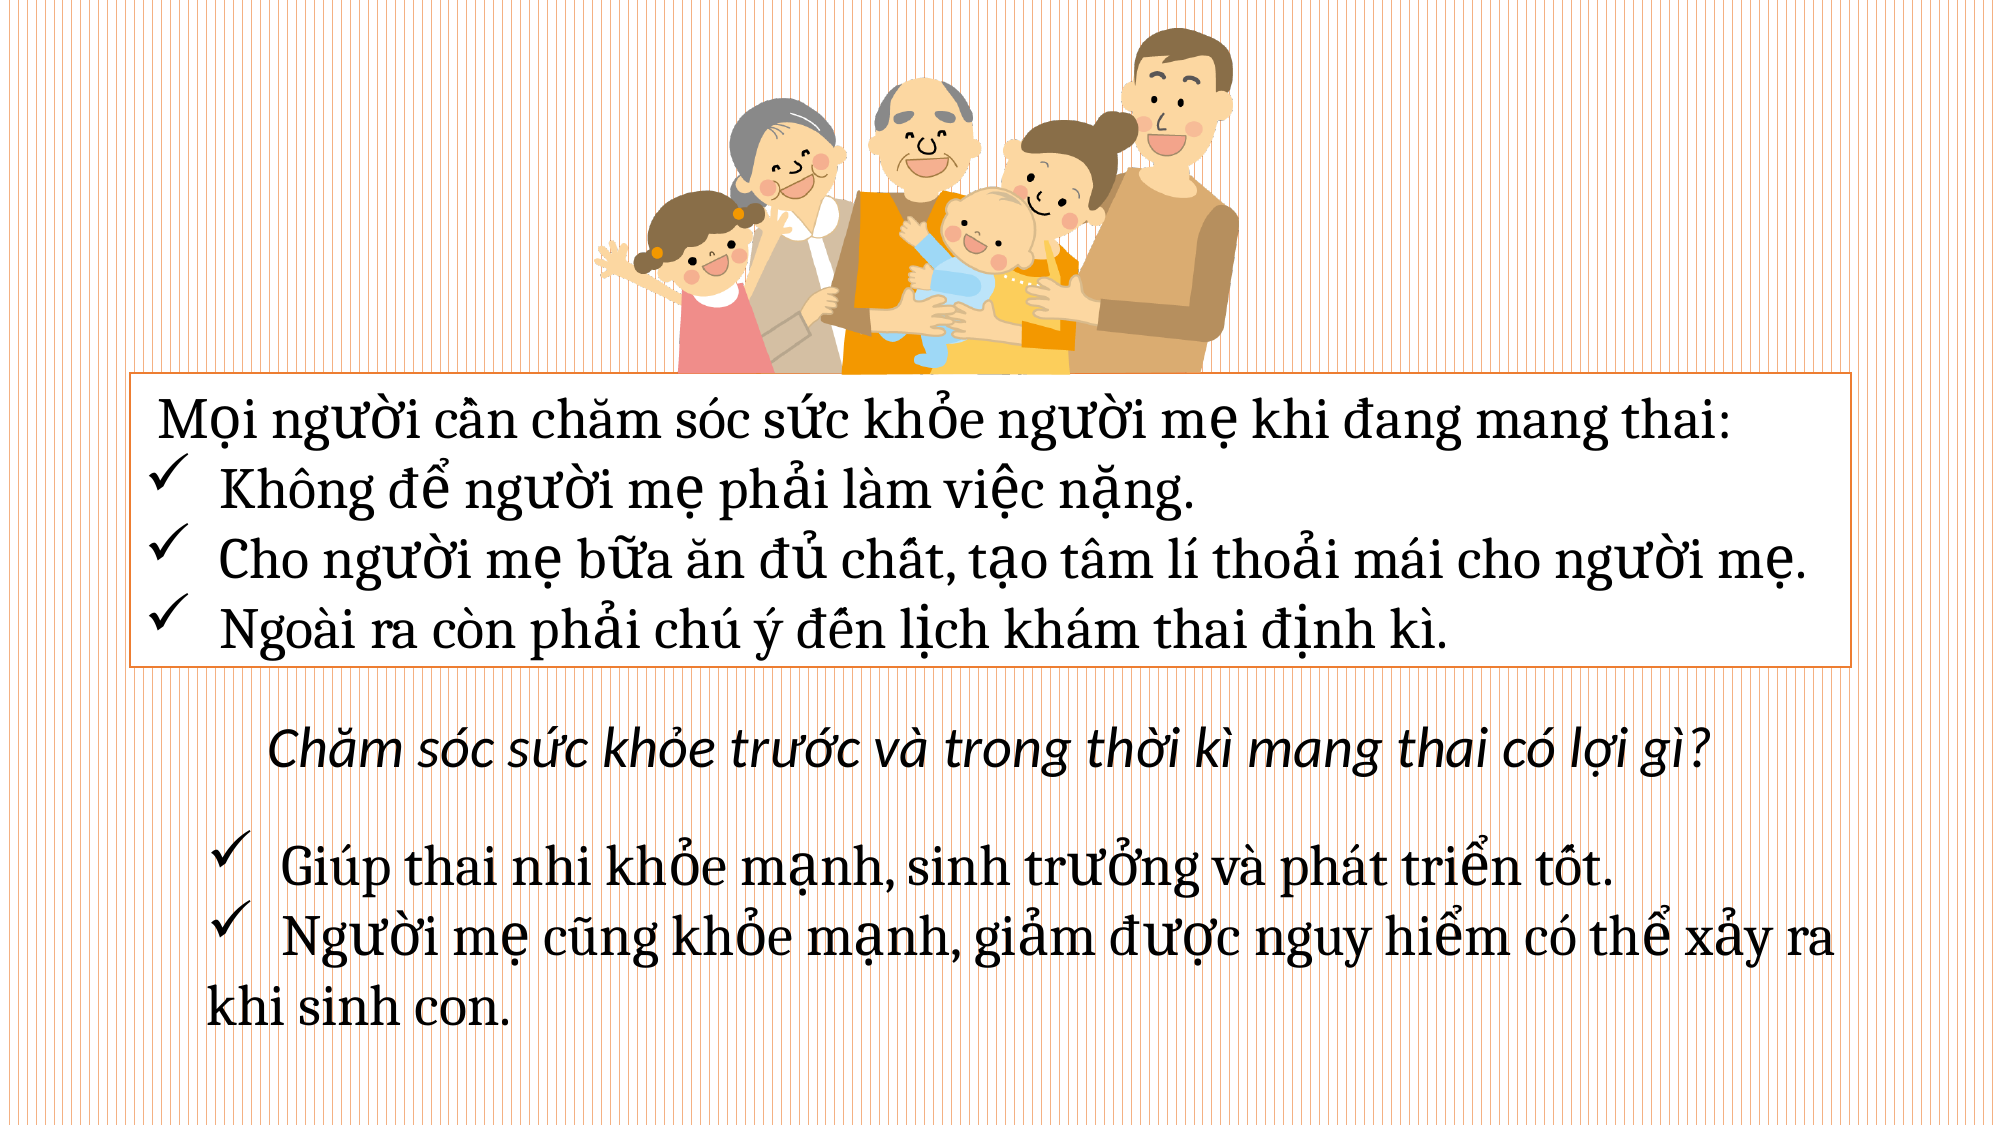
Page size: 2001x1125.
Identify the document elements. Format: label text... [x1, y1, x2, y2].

text_box Giúp thai nhi khỏe mạnh, sinh trưởng và phát triển tốt. Người mẹ cũng khỏe mạnh, giảm được nguy hiểm có thể xảy ra khi sinh con. [191, 819, 1865, 1045]
text_box Chăm sóc sức khỏe trước và trong thời kì mang thai có lợi gì? [252, 702, 1729, 787]
picture [594, 28, 1239, 375]
text_box Mọi người cần chăm sóc sức khỏe người mẹ khi đang mang thai: Không để người mẹ phải làm việc nặng. Cho người mẹ bữa ăn đủ chất, tạo tâm lí thoải mái cho người mẹ. Ngoài ra còn phải chú ý đến lịch khám thai định kì. [129, 372, 1852, 668]
